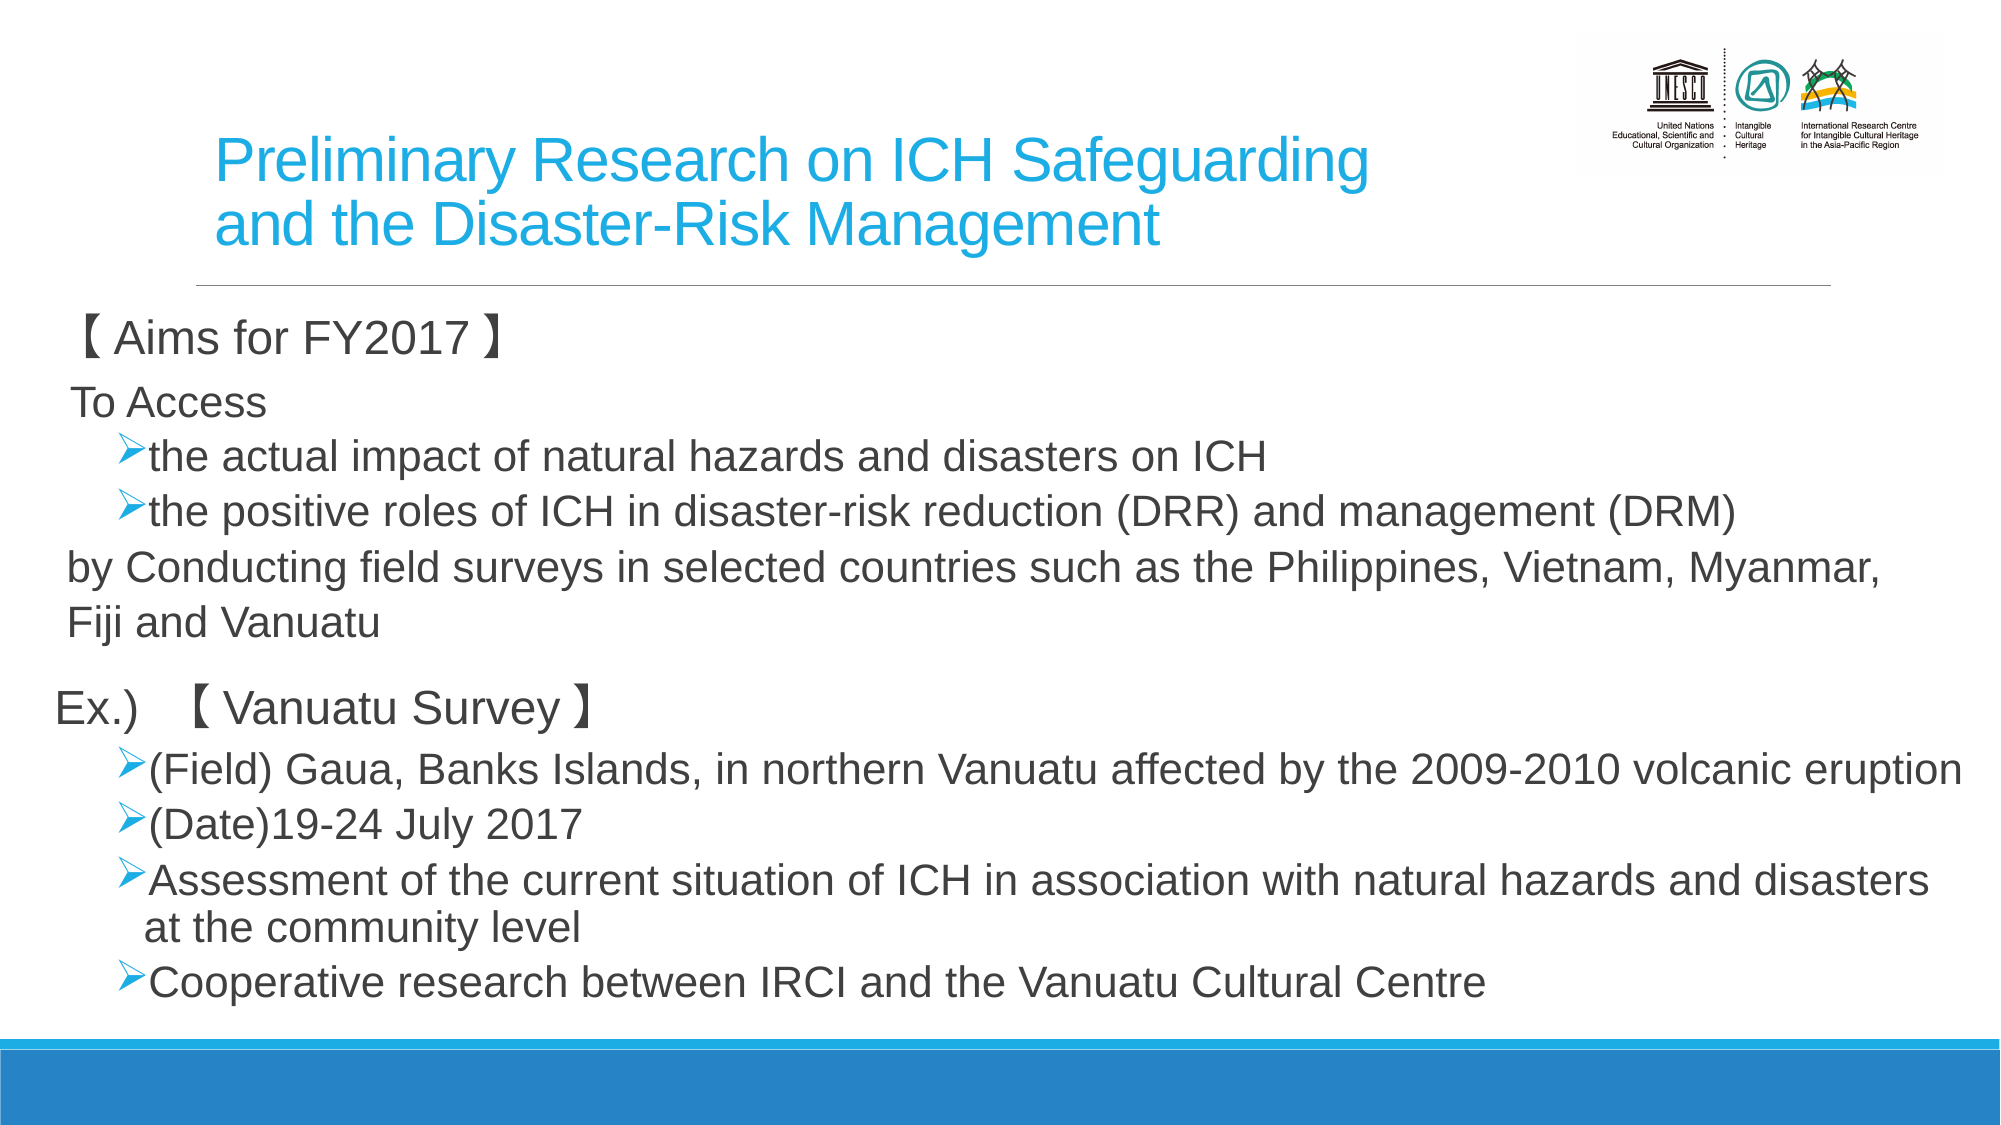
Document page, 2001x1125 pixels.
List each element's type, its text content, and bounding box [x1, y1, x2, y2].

title Preliminary Research on ICH Safeguarding and the Disaster-Risk Management [199, 113, 1850, 266]
list 【Aims for FY2017】 To Access the actual impact of natural hazards and disasters on ICH the positive roles of ICH in disaster-risk reduction (DRR) and management (DRM) by Conducting field surveys in selected countries such as the Philippines, Vietnam, Myanmar, Fiji and Vanuatu Ex.) 【Vanuatu Survey】 (Field) Gaua, Banks Islands, in northern Vanuatu affected by the 2009-2010 volcanic eruption (Date)19-24 July 2017 Assessment of the current situation of ICH in association with natural hazards and disasters at the community level Cooperative research between IRCI and the Vanuatu Cultural Centre [54, 305, 1970, 1055]
picture [1575, 32, 1944, 174]
